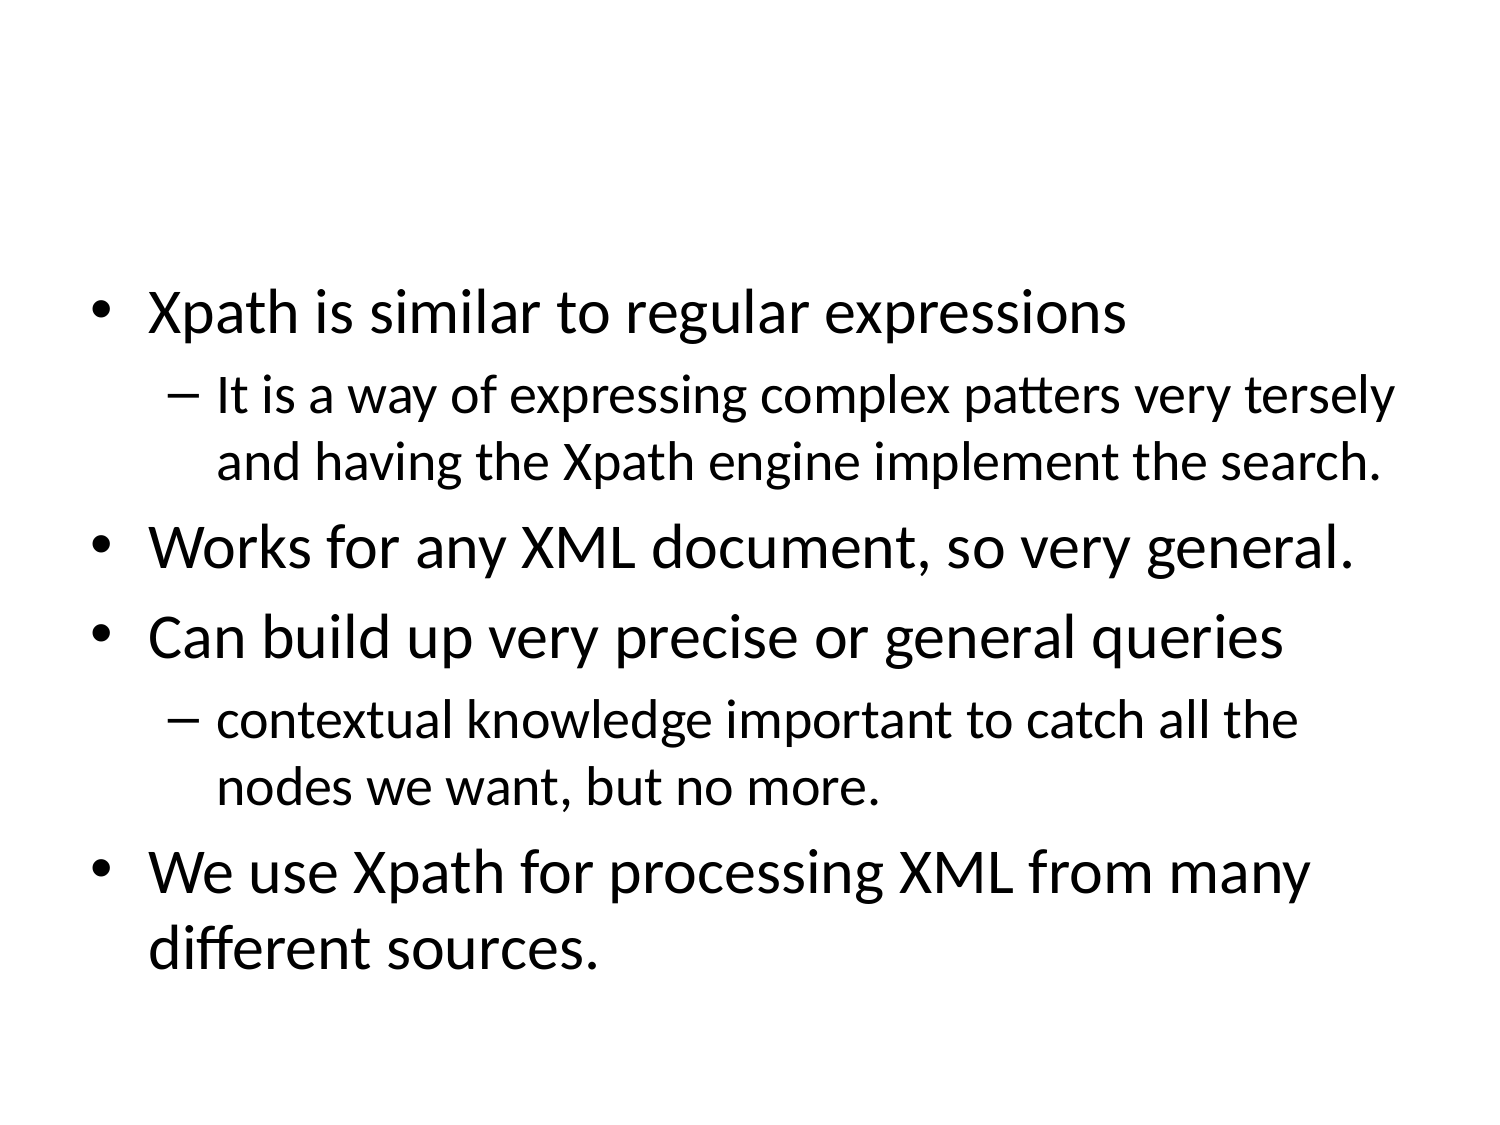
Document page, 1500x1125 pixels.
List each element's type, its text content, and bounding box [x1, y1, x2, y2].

list Xpath is similar to regular expressions It is a way of expressing complex patters very tersely and having the Xpath engine implement the search. Works for any XML document, so very general. Can build up very precise or general queries contextual knowledge important to catch all the nodes we want, but no more. We use Xpath for processing XML from many different sources. [75, 262, 1425, 1005]
